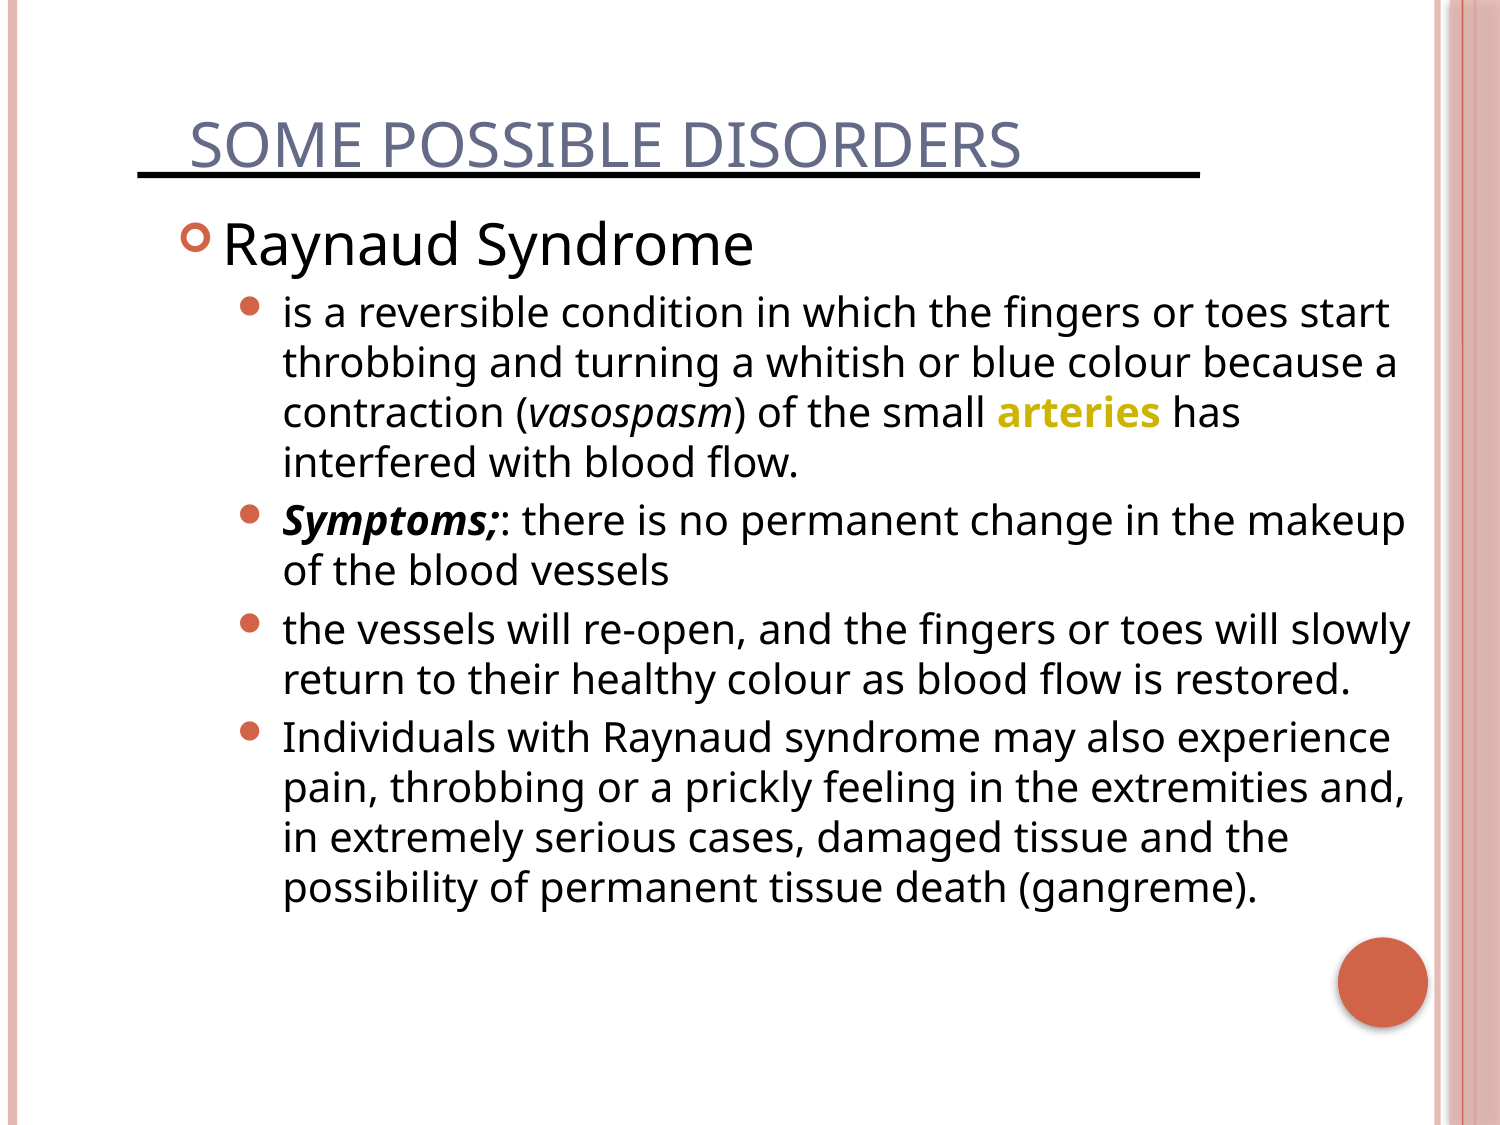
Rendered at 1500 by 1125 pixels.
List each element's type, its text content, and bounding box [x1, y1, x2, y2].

title Some Possible Disorders [174, 0, 1450, 188]
list Raynaud Syndrome is a reversible condition in which the fingers or toes start throbbing and turning a whitish or blue colour because a contraction (vasospasm) of the small arteries has interfered with blood flow. Symptoms;: there is no permanent change in the makeup of the blood vessels the vessels will re-open, and the fingers or toes will slowly return to their healthy colour as blood flow is restored. Individuals with Raynaud syndrome may also experience pain, throbbing or a prickly feeling in the extremities and, in extremely serious cases, damaged tissue and the possibility of permanent tissue death (gangreme). [162, 200, 1438, 1059]
